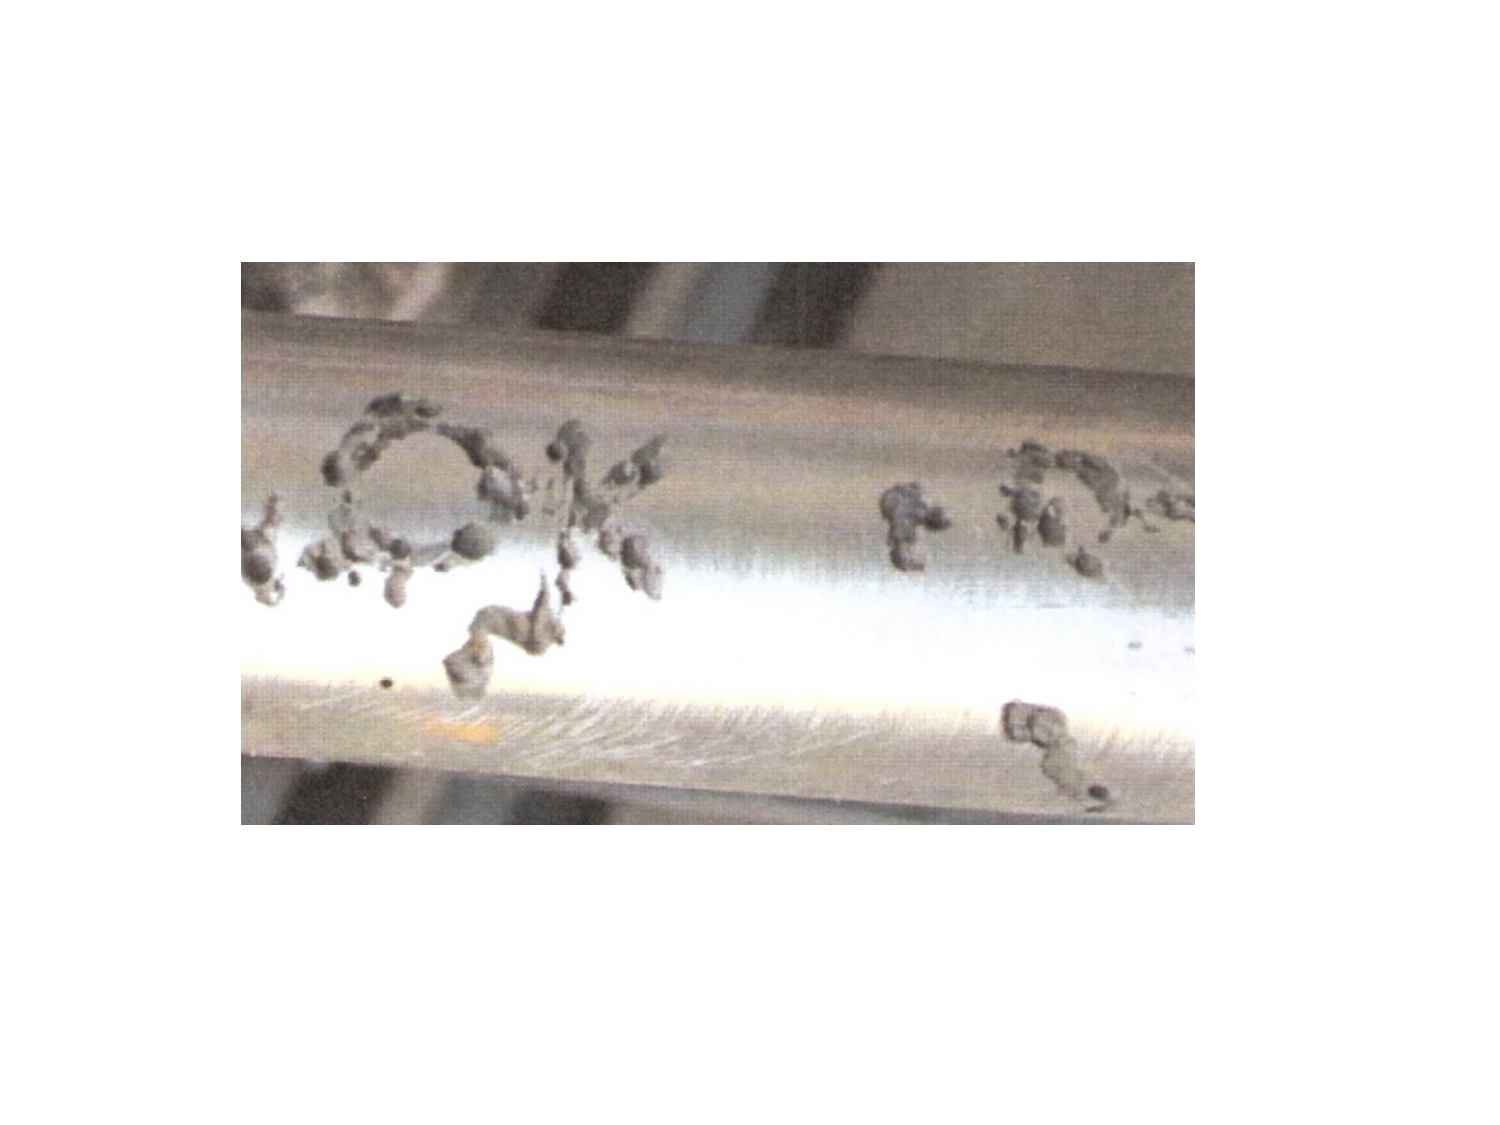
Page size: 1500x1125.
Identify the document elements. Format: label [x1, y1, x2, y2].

picture [241, 262, 1195, 826]
